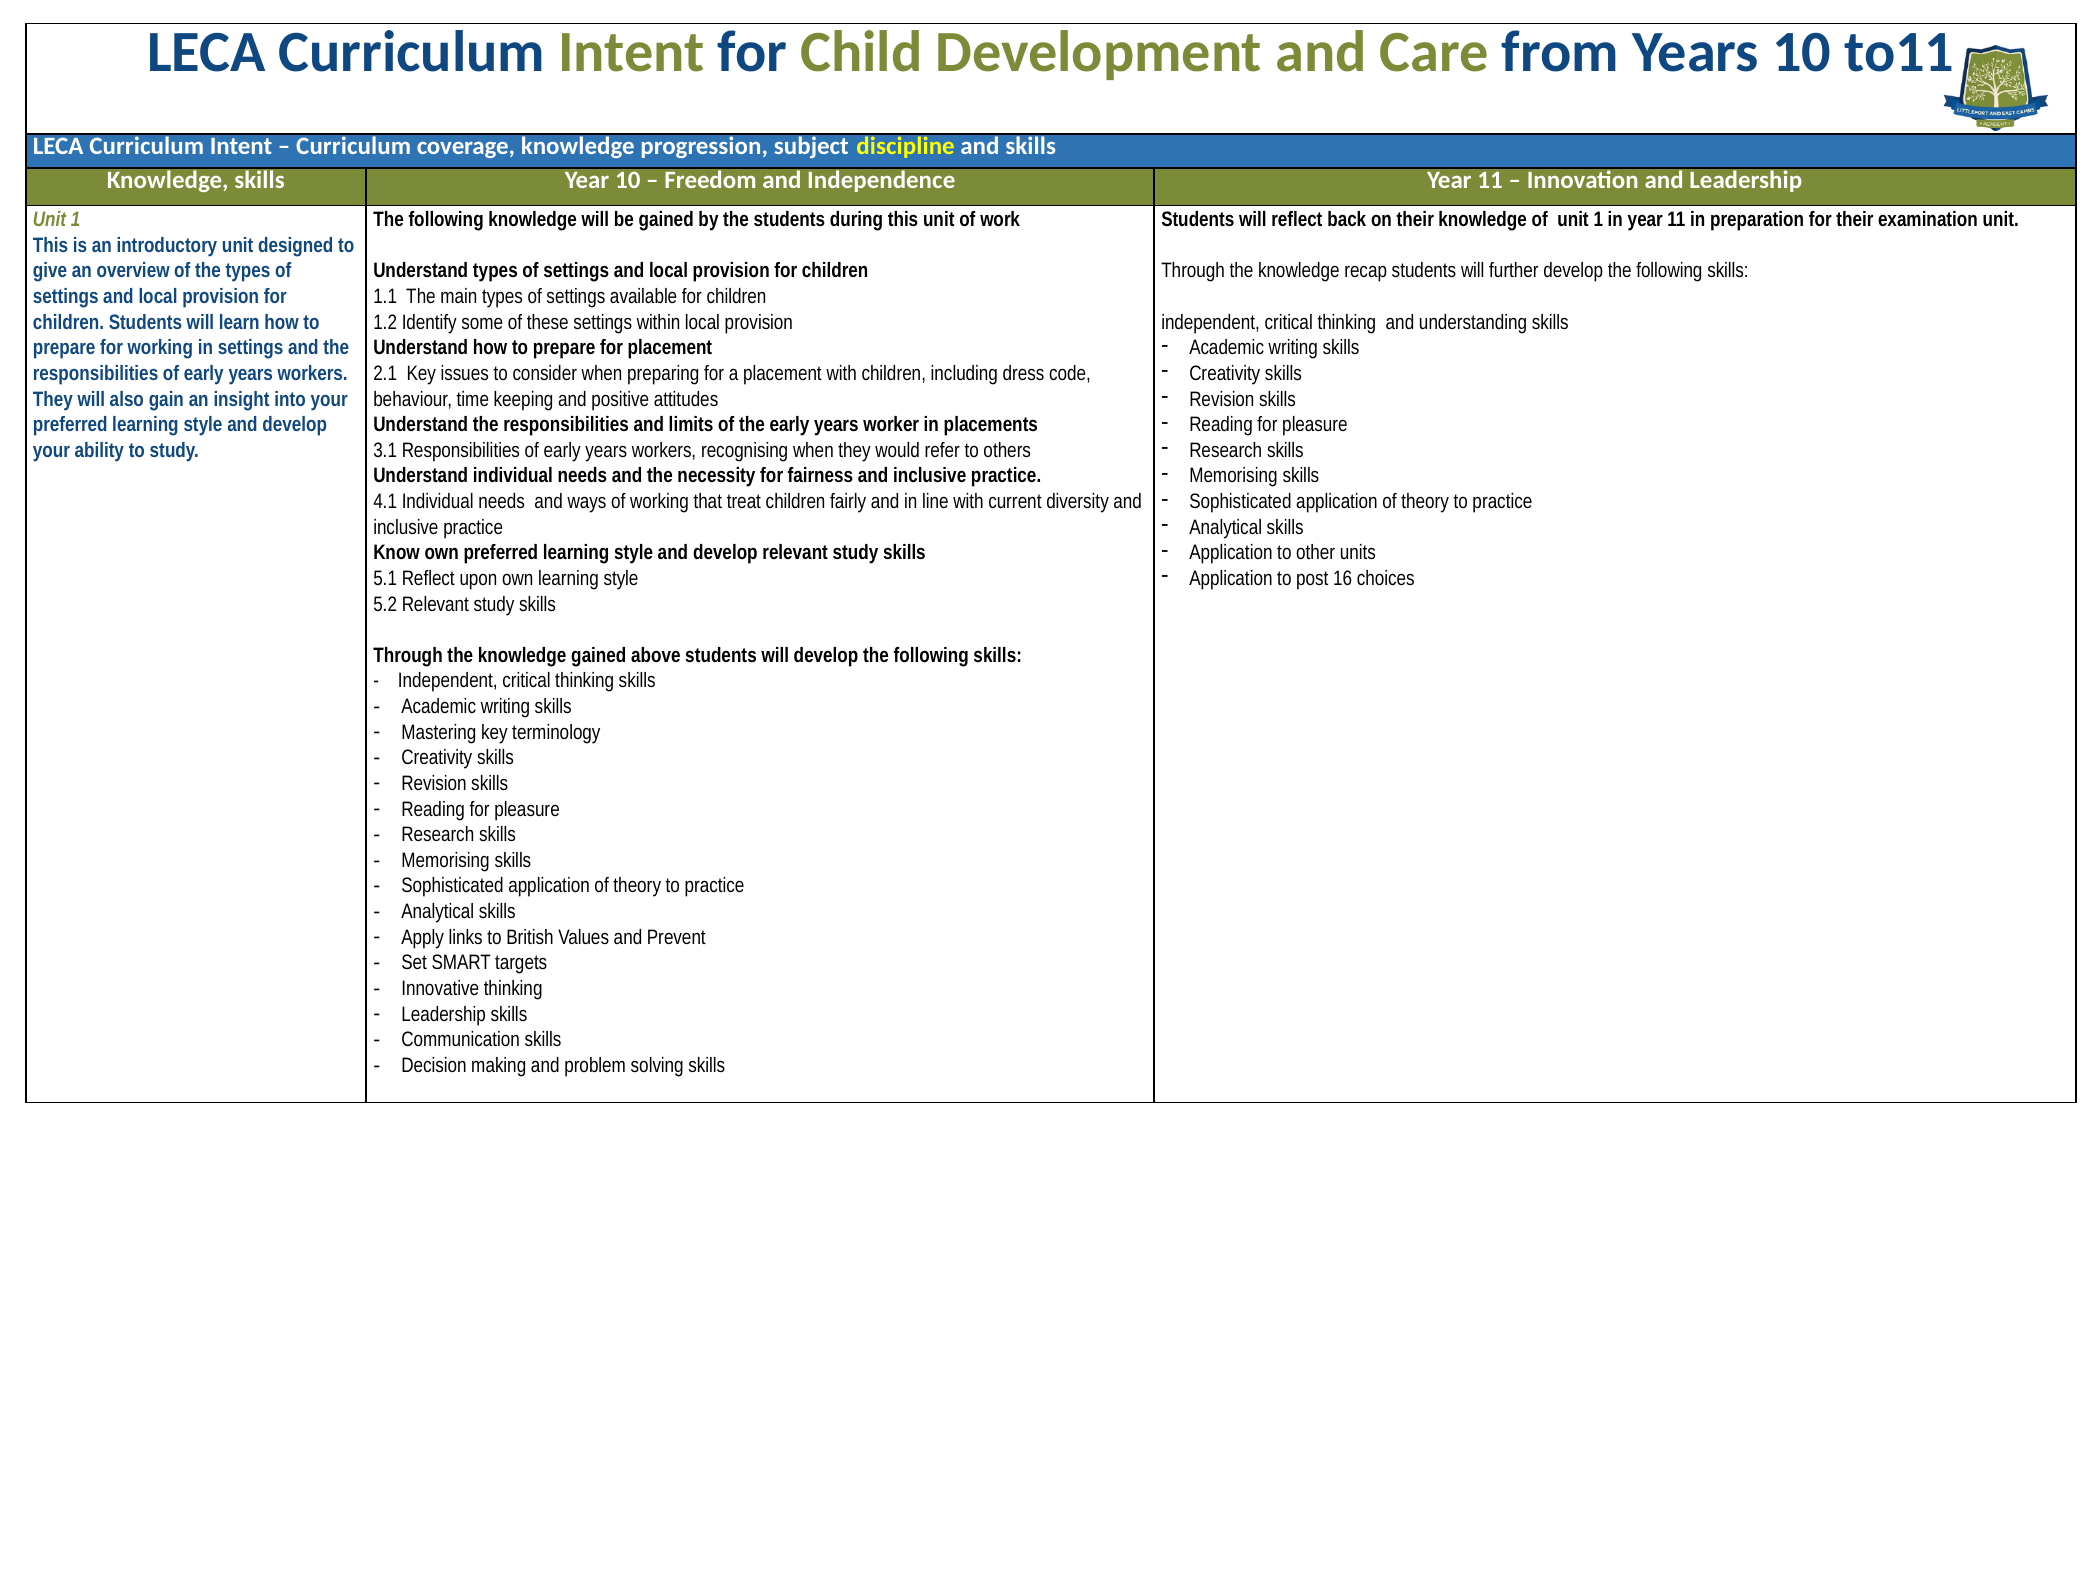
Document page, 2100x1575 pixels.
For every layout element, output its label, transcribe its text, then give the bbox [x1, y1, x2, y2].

table_cell LECA Curriculum Intent – Curriculum coverage, knowledge progression, subject discipline and skills [27, 135, 2075, 167]
table_header LECA Curriculum Intent for Child Development and Care from Years 10 to11 [27, 24, 2075, 133]
table_cell Knowledge, skills [27, 169, 365, 205]
table_cell Year 11 – Innovation and Leadership [1155, 169, 2075, 205]
table_cell The following knowledge will be gained by the students during this unit of work Understand types of settings and local provision for children 1.1 The main types of settings available for children 1.2 Identify some of these settings within local provision Understand how to prepare for placement 2.1 Key issues to consider when preparing for a placement with children, including dress code, behaviour, time keeping and positive attitudes Understand the responsibilities and limits of the early years worker in placements 3.1 Responsibilities of early years workers, recognising when they would refer to others Understand individual needs and the necessity for fairness and inclusive practice. 4.1 Individual needs and ways of working that treat children fairly and in line with current diversity and inclusive practice Know own preferred learning style and develop relevant study skills 5.1 Reflect upon own learning style 5.2 Relevant study skills Through the knowledge gained above students will develop the following skills: - Independent, critical thinking skills Academic writing skills Mastering key terminology Creativity skills Revision skills Reading for pleasure Research skills Memorising skills Sophisticated application of theory to practice Analytical skills Apply links to British Values and Prevent Set SMART targets Innovative thinking Leadership skills Communication skills Decision making and problem solving skills [367, 206, 1153, 1102]
picture [1943, 45, 2059, 131]
table_cell Unit 1 This is an introductory unit designed to give an overview of the types of settings and local provision for children. Students will learn how to prepare for working in settings and the responsibilities of early years workers. They will also gain an insight into your preferred learning style and develop your ability to study. [27, 206, 365, 1102]
table_cell Students will reflect back on their knowledge of unit 1 in year 11 in preparation for their examination unit. Through the knowledge recap students will further develop the following skills: independent, critical thinking and understanding skills Academic writing skills Creativity skills Revision skills Reading for pleasure Research skills Memorising skills Sophisticated application of theory to practice Analytical skills Application to other units Application to post 16 choices [1155, 206, 2075, 1102]
table_cell Year 10 – Freedom and Independence [367, 169, 1153, 205]
